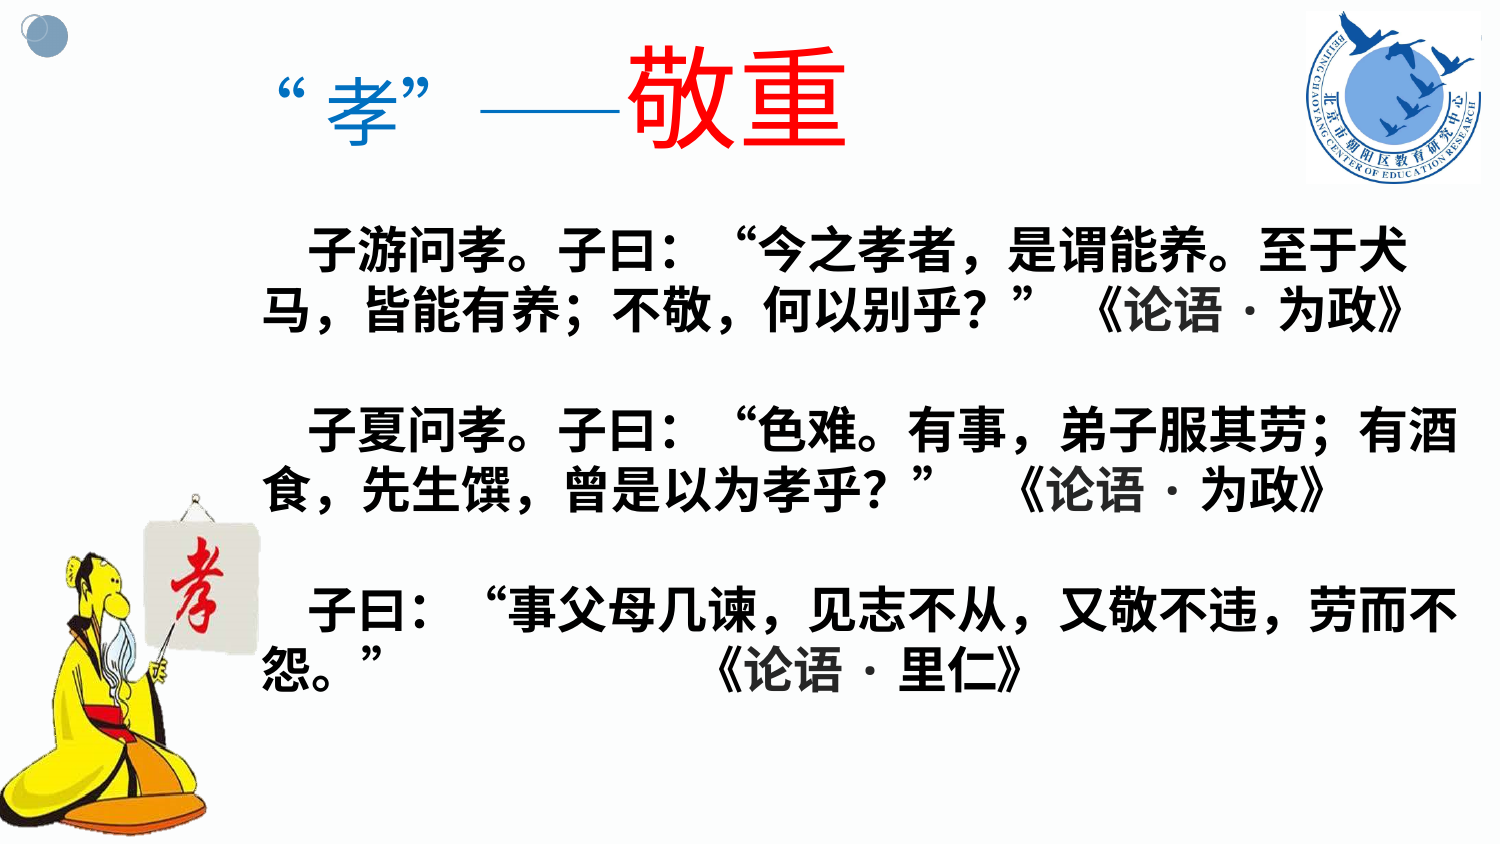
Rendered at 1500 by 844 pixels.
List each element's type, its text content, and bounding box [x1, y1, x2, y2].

text_box “孝”——敬重 [218, 20, 866, 170]
picture [0, 324, 330, 844]
picture [0, 0, 89, 73]
text_box 子游问孝。子曰：“今之孝者，是谓能养。至于犬马，皆能有养；不敬，何以别乎？” 《论语·为政》 子夏问孝。子曰：“色难。有事，弟子服其劳；有酒食，先生馔，曾是以为孝乎？” 《论语·为政》 子曰：“事父母几谏，见志不从，又敬不违，劳而不怨。” 《论语·里仁》 [247, 211, 1481, 826]
picture [1306, 0, 1500, 184]
